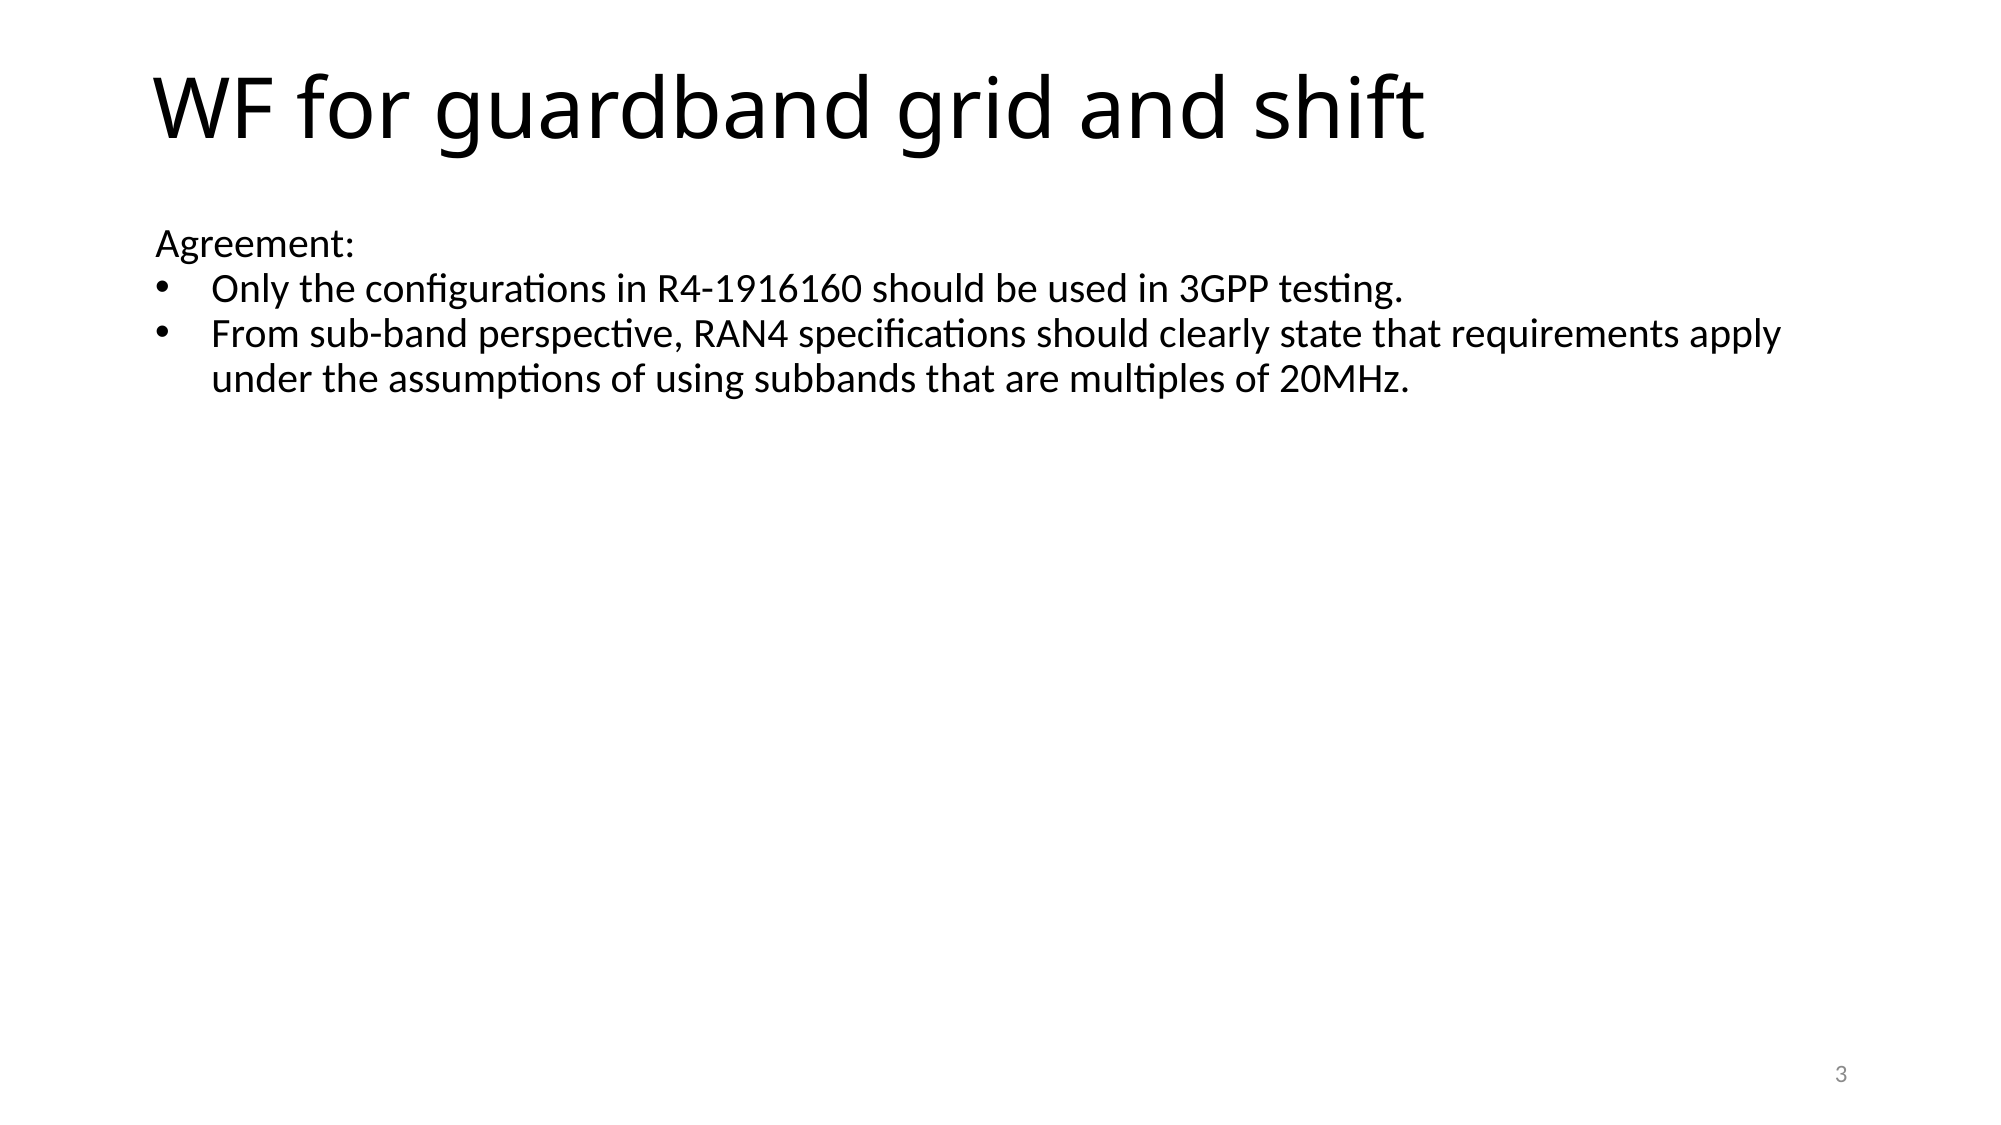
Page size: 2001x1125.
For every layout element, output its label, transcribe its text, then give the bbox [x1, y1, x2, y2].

list Agreement: Only the configurations in R4-1916160 should be used in 3GPP testing. From sub-band perspective, RAN4 specifications should clearly state that requirements apply under the assumptions of using subbands that are multiples of 20MHz. [137, 164, 1863, 1048]
title WF for guardband grid and shift [137, 58, 1863, 164]
slide_number 3 [1412, 1042, 1863, 1103]
